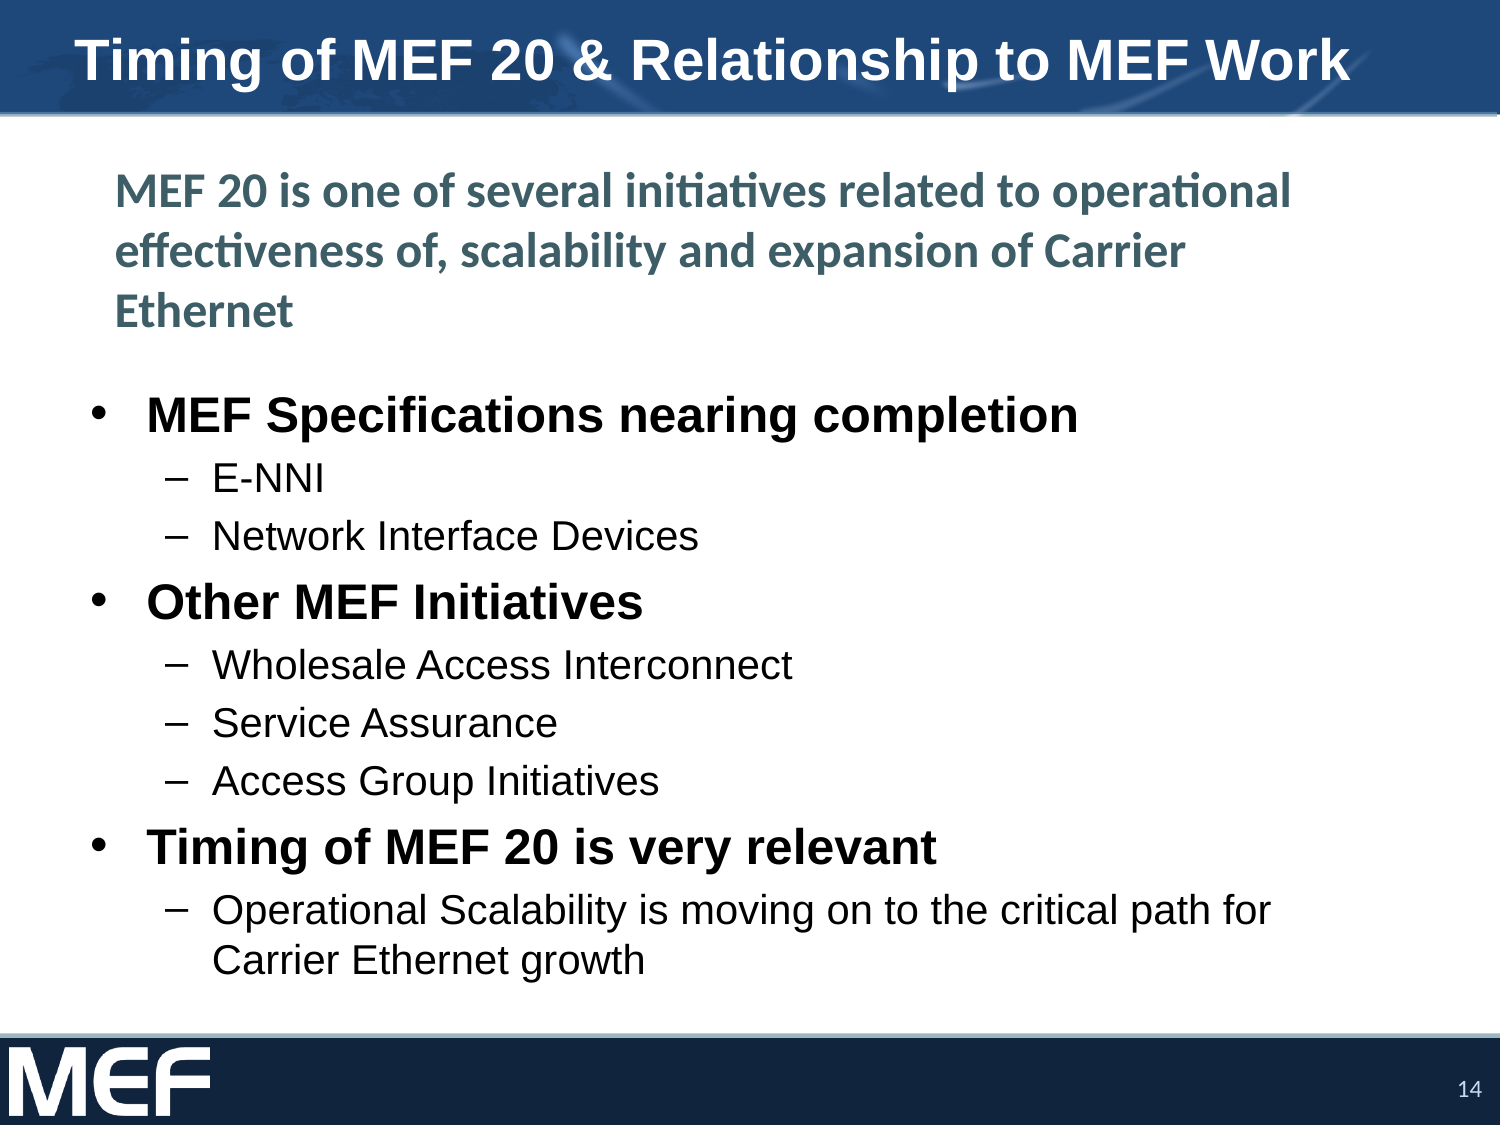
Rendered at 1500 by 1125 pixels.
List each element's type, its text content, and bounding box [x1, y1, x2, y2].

title Timing of MEF 20 & Relationship to MEF Work [59, 0, 1435, 115]
text_box MEF 20 is one of several initiatives related to operational effectiveness of, scalability and expansion of Carrier Ethernet [99, 149, 1375, 338]
list MEF Specifications nearing completion E-NNI Network Interface Devices Other MEF Initiatives Wholesale Access Interconnect Service Assurance Access Group Initiatives Timing of MEF 20 is very relevant Operational Scalability is moving on to the critical path for Carrier Ethernet growth [75, 375, 1413, 1013]
picture [9, 1047, 210, 1116]
